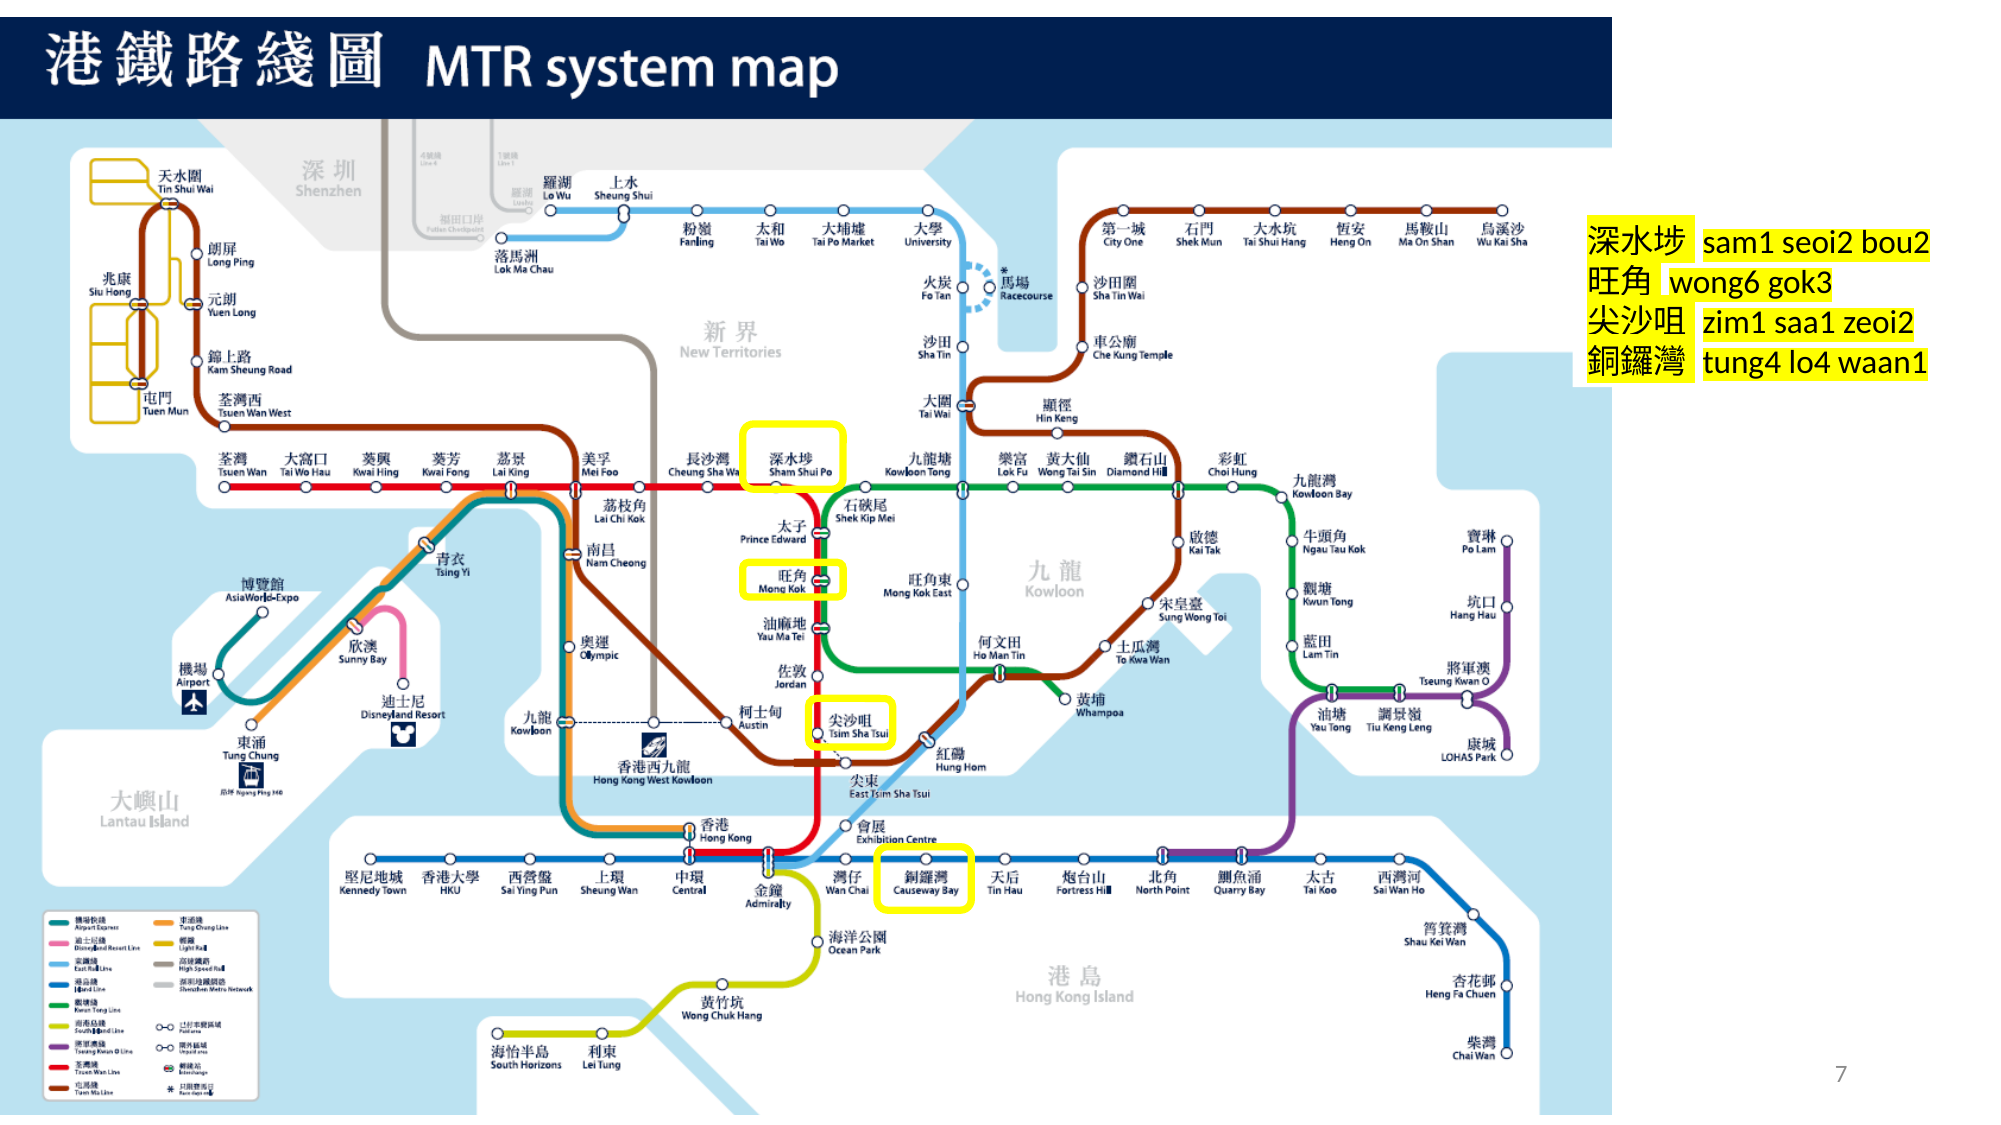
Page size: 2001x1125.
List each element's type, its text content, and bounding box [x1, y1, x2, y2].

picture [0, 17, 1613, 1115]
slide_number 7 [1613, 1042, 1863, 1103]
text_box 深水埗 sam1 seoi2 bou2 旺角 wong6 gok3 尖沙咀 zim1 saa1 zeoi2 銅鑼灣 tung4 lo4 waan1 [1613, 212, 1946, 388]
